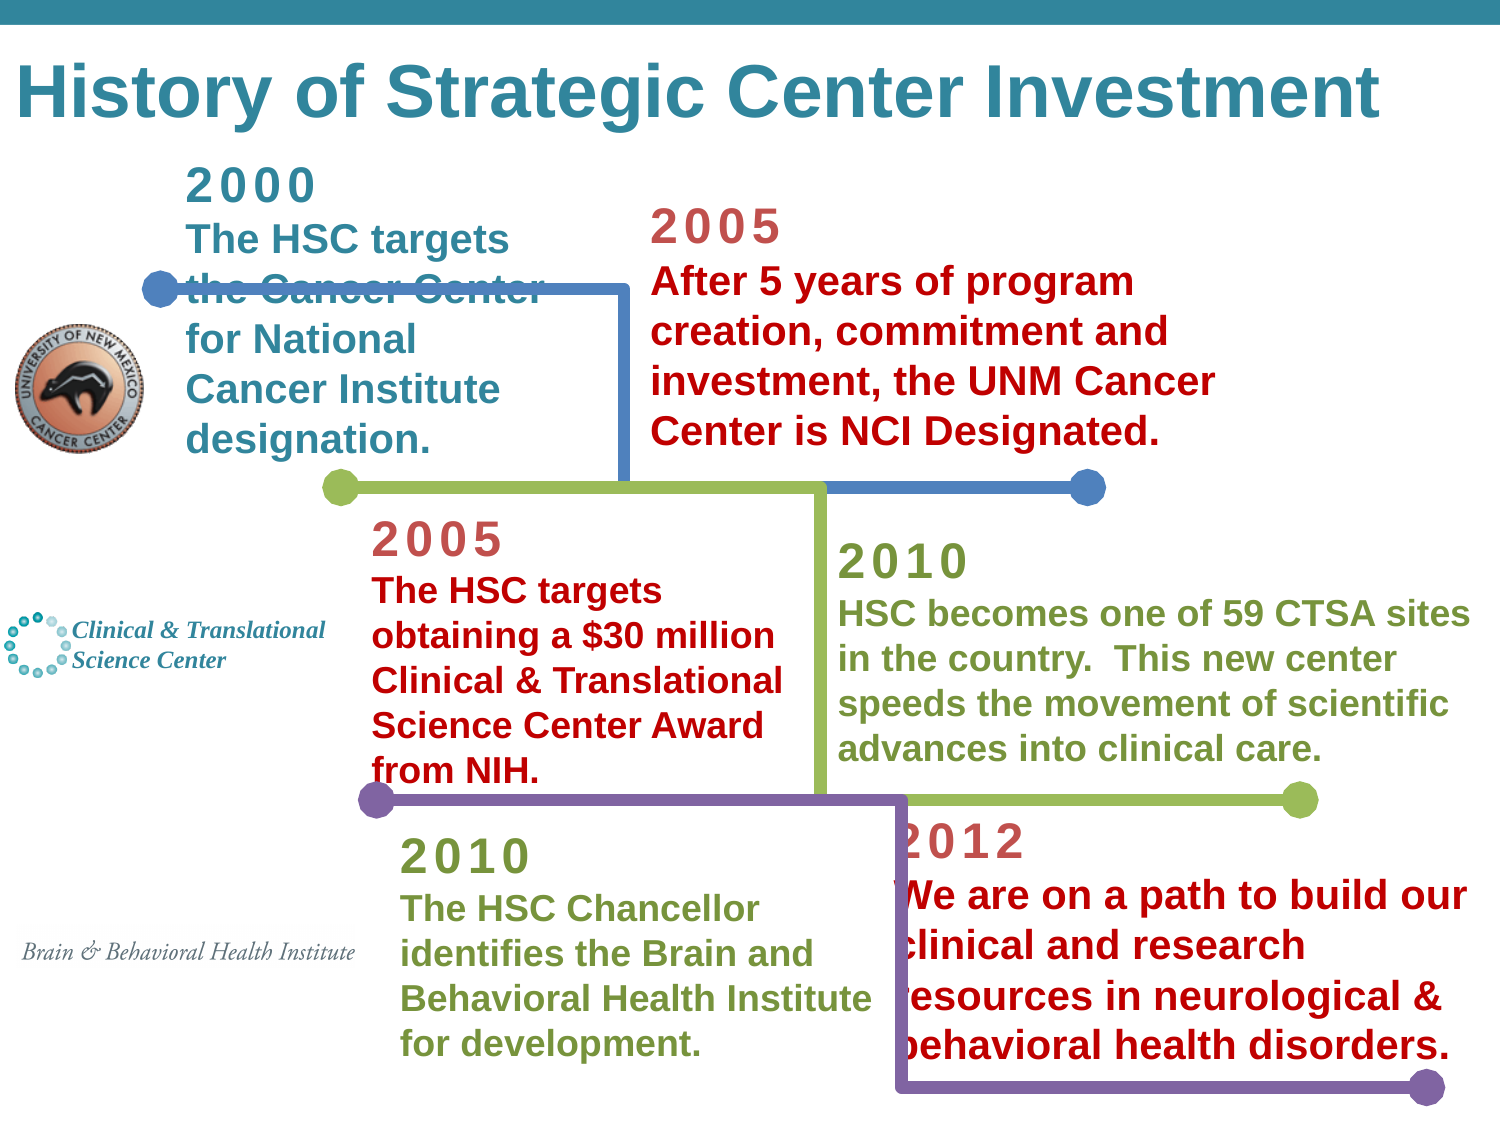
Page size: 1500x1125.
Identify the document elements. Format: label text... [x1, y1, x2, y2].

text_box 2005 After 5 years of program creation, commitment and investment, the UNM Cancer Center is NCI Designated. [649, 193, 1263, 455]
text_box Clinical & Translational Science Center [57, 605, 335, 681]
text_box 2000 The HSC targets the Cancer Center for National Cancer Institute designation. [185, 151, 558, 283]
text_box 2010 HSC becomes one of 59 CTSA sites in the country. This new center speeds the movement of scientific advances into clinical care. [1305, 528, 1500, 769]
text_box [0, 0, 1500, 24]
picture [16, 924, 355, 968]
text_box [376, 799, 1427, 1088]
picture [14, 324, 144, 454]
text_box 2012 We are on a path to build our clinical and research resources in neurological & behavioral health disorders. [1430, 808, 1472, 1069]
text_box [340, 487, 1301, 801]
title History of Strategic Center Investment [0, 24, 1500, 150]
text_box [160, 288, 1088, 488]
picture [4, 611, 71, 679]
